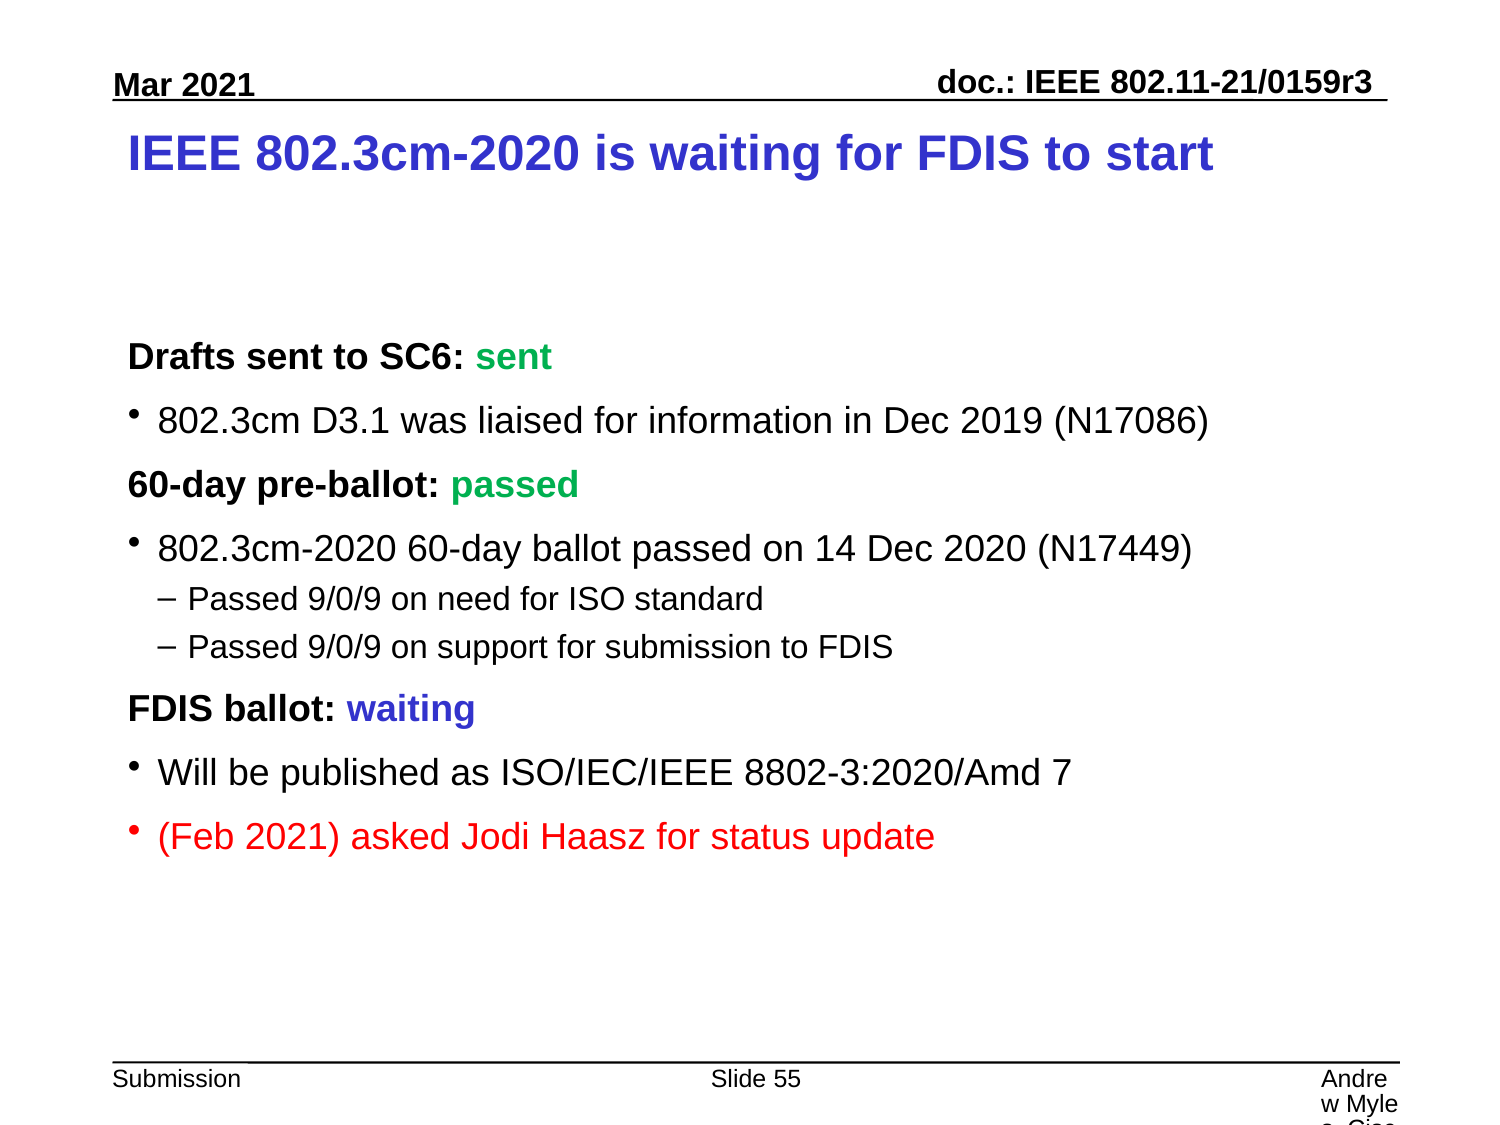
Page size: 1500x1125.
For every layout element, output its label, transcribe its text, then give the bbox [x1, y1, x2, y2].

footer Andrew Myles, Cisco [1320, 1061, 1402, 1093]
slide_number Slide 55 [709, 1061, 803, 1093]
list Drafts sent to SC6: sent 802.3cm D3.1 was liaised for information in Dec 2019 (N17086) 60-day pre-ballot: passed 802.3cm-2020 60-day ballot passed on 14 Dec 2020 (N17449) Passed 9/0/9 on need for ISO standard Passed 9/0/9 on support for submission to FDIS FDIS ballot: waiting Will be published as ISO/IEC/IEEE 8802-3:2020/Amd 7 (Feb 2021) asked Jodi Haasz for status update [112, 324, 1388, 1000]
title IEEE 802.3cm-2020 is waiting for FDIS to start [112, 112, 1388, 288]
